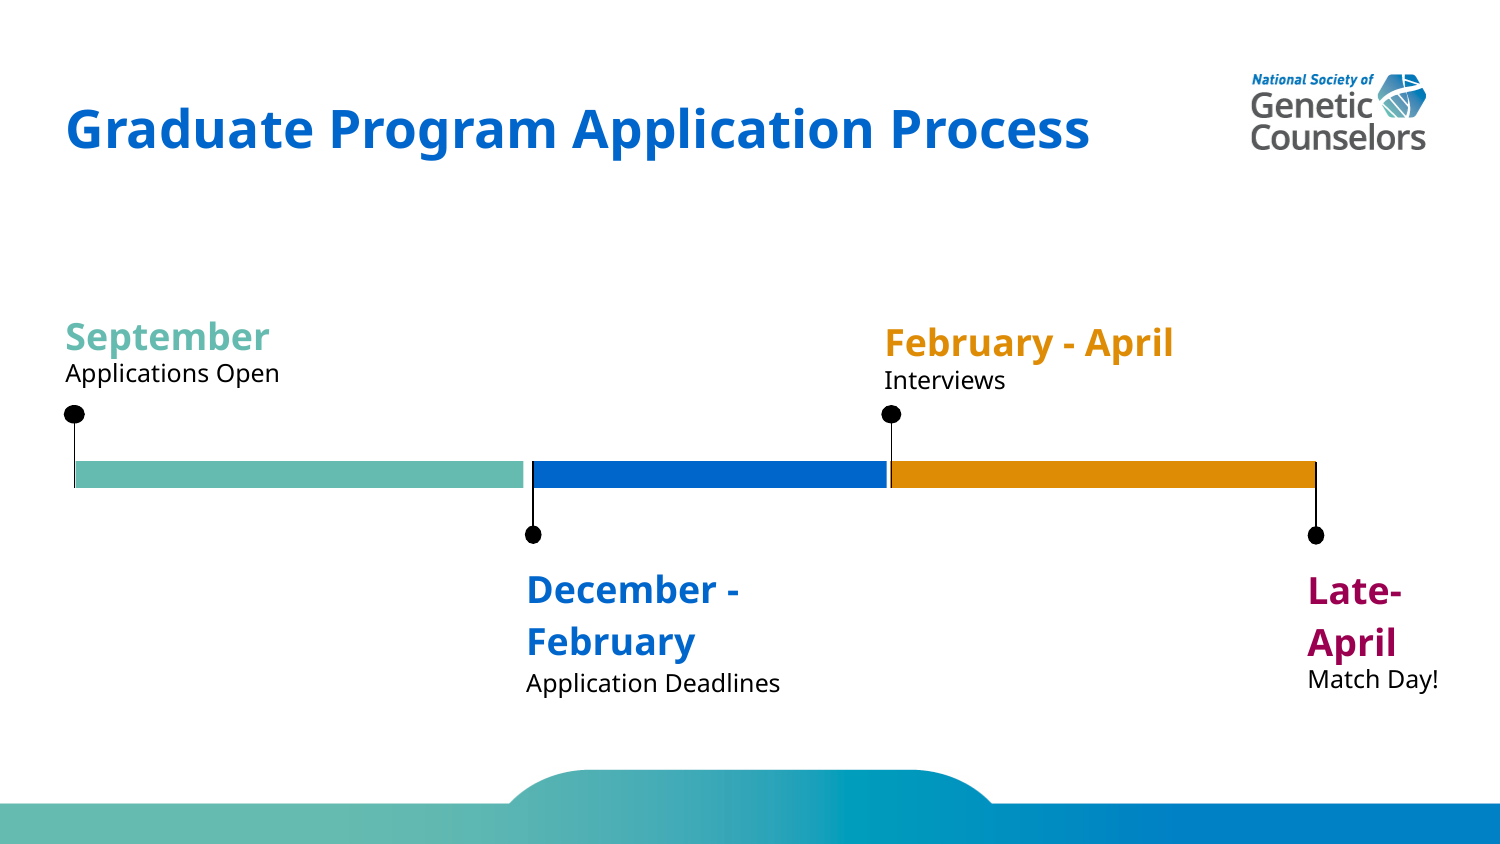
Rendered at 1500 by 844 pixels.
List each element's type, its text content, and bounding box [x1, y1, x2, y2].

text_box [869, 297, 1360, 489]
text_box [50, 297, 567, 489]
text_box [1292, 461, 1495, 736]
title Graduate Program Application Process [50, 61, 1201, 193]
picture [0, 0, 1500, 844]
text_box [510, 460, 920, 735]
